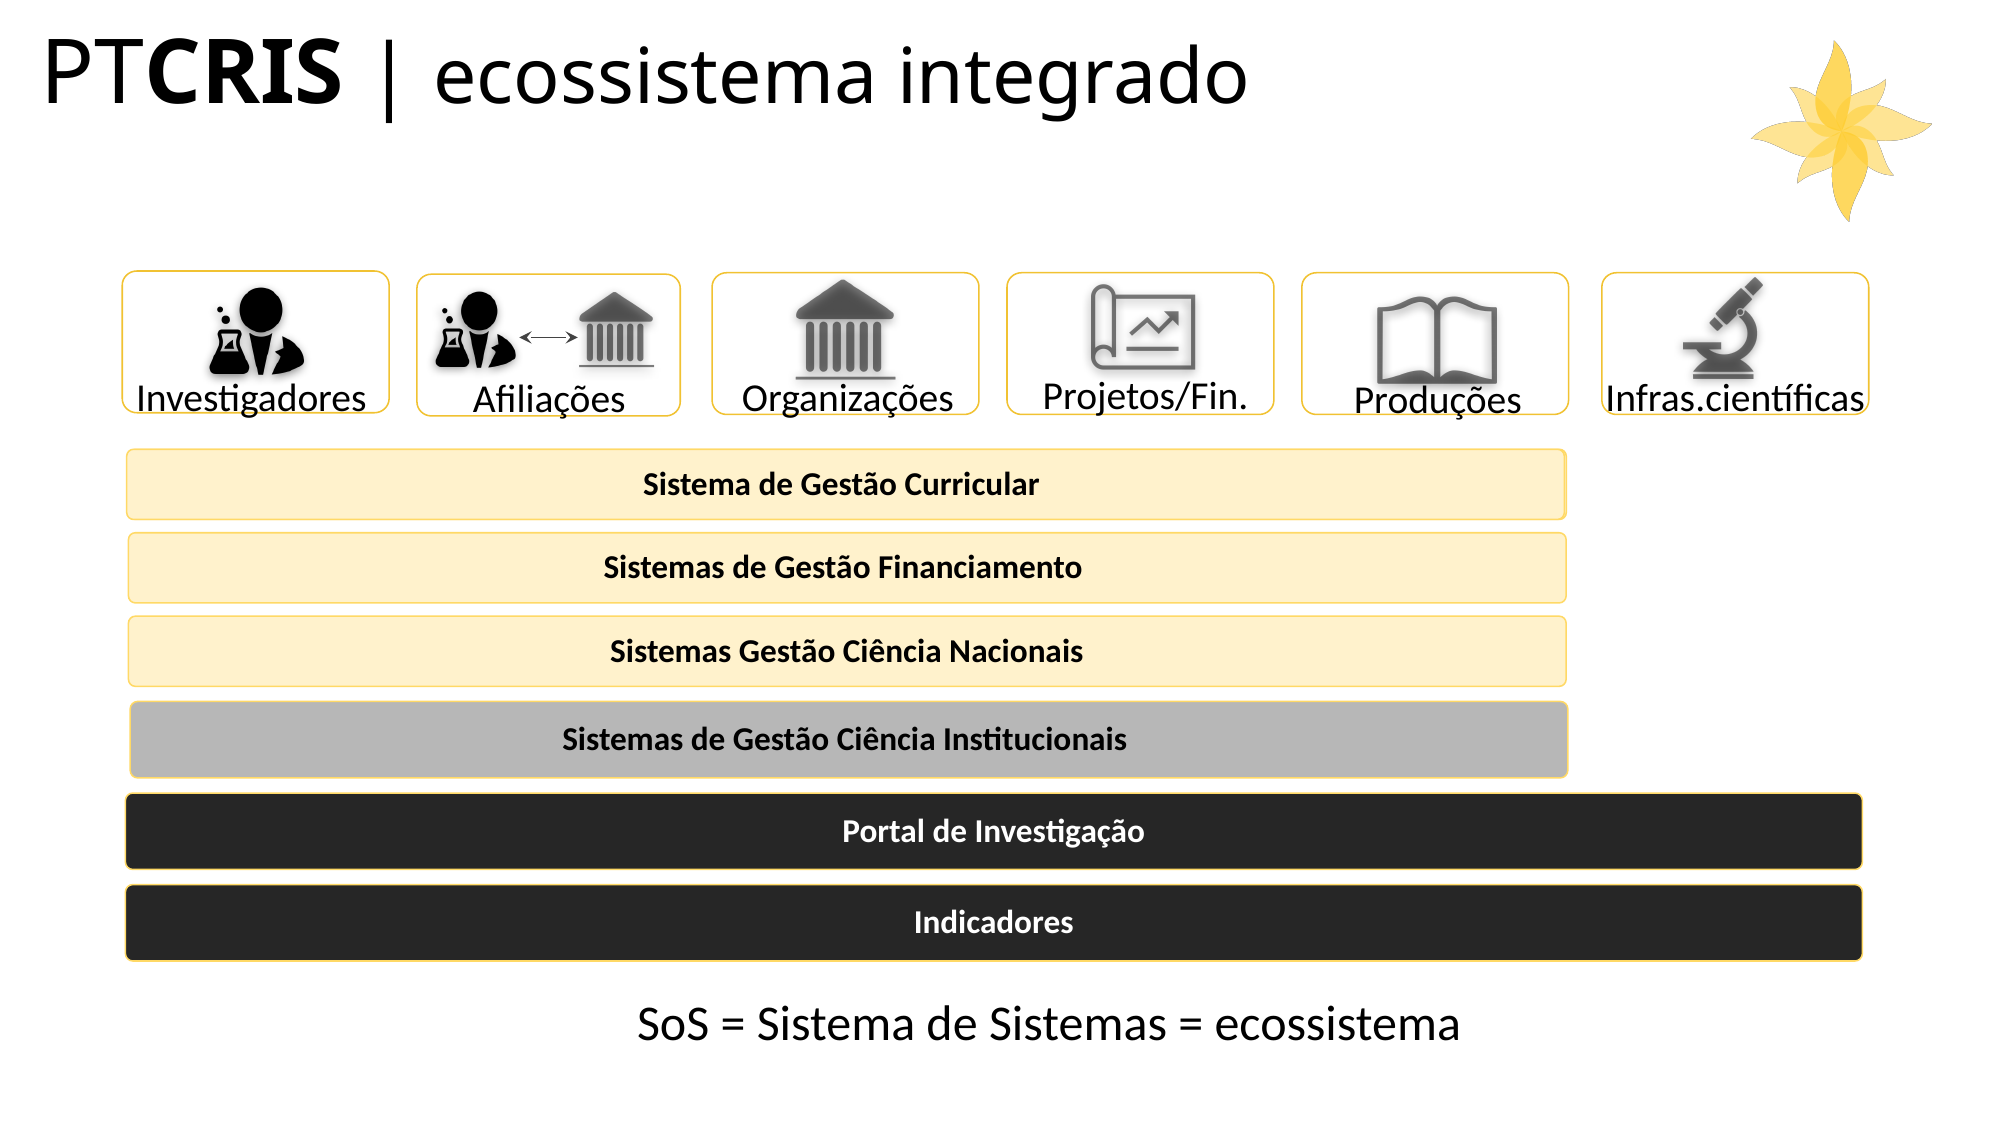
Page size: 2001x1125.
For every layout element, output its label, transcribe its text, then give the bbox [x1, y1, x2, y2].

text_box Indicadores [125, 884, 1863, 962]
text_box Sistemas de Gestão Ciência Institucionais [130, 701, 1568, 778]
text_box Outcomes / outputs [1301, 272, 1563, 354]
text_box Sistemas Gestão Ciência Nacionais [128, 616, 1567, 687]
text_box [855, 56, 1123, 198]
text_box PTCRIS | ecossistema integrado [20, 0, 1924, 135]
picture [1750, 40, 1932, 222]
text_box Produções [1300, 354, 1563, 418]
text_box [398, 215, 703, 437]
text_box SoS = Sistema de Sistemas = ecossistema [341, 980, 1757, 1061]
text_box Portal de Investigação [125, 793, 1863, 870]
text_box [689, 202, 987, 424]
text_box [41, 1001, 1963, 1117]
text_box Sistema de Gestão Curricular [126, 449, 1565, 520]
text_box Sistemas de Gestão Financiamento [128, 532, 1567, 603]
picture [1377, 280, 1497, 401]
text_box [992, 198, 1289, 428]
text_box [1567, 272, 1904, 416]
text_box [96, 207, 412, 430]
